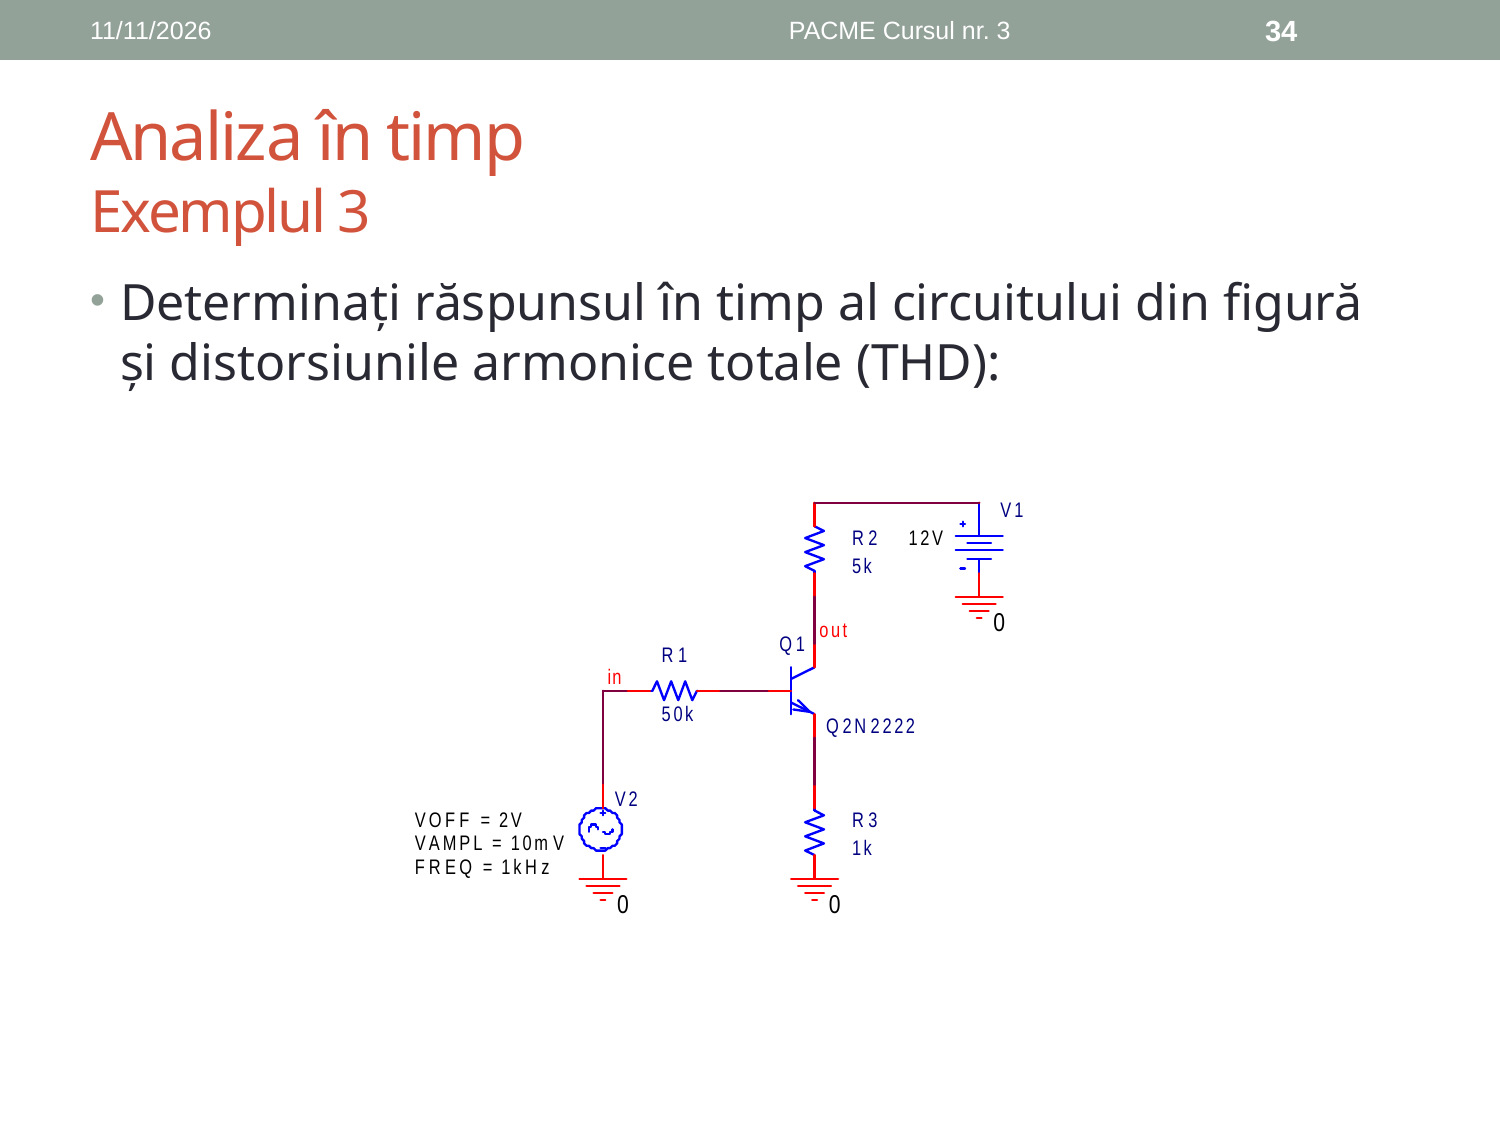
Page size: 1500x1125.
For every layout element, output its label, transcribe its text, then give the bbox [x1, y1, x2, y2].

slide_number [75, 3, 550, 57]
list Determinați răspunsul în timp al circuitului din figură şi distorsiunile armonice totale (THD): [75, 262, 1425, 1063]
title Analiza în timp Exemplul 3 [75, 87, 1425, 250]
slide_number 34 [1250, 3, 1425, 57]
footer PACME Cursul nr. 3 [562, 3, 1238, 57]
picture [412, 481, 1105, 938]
